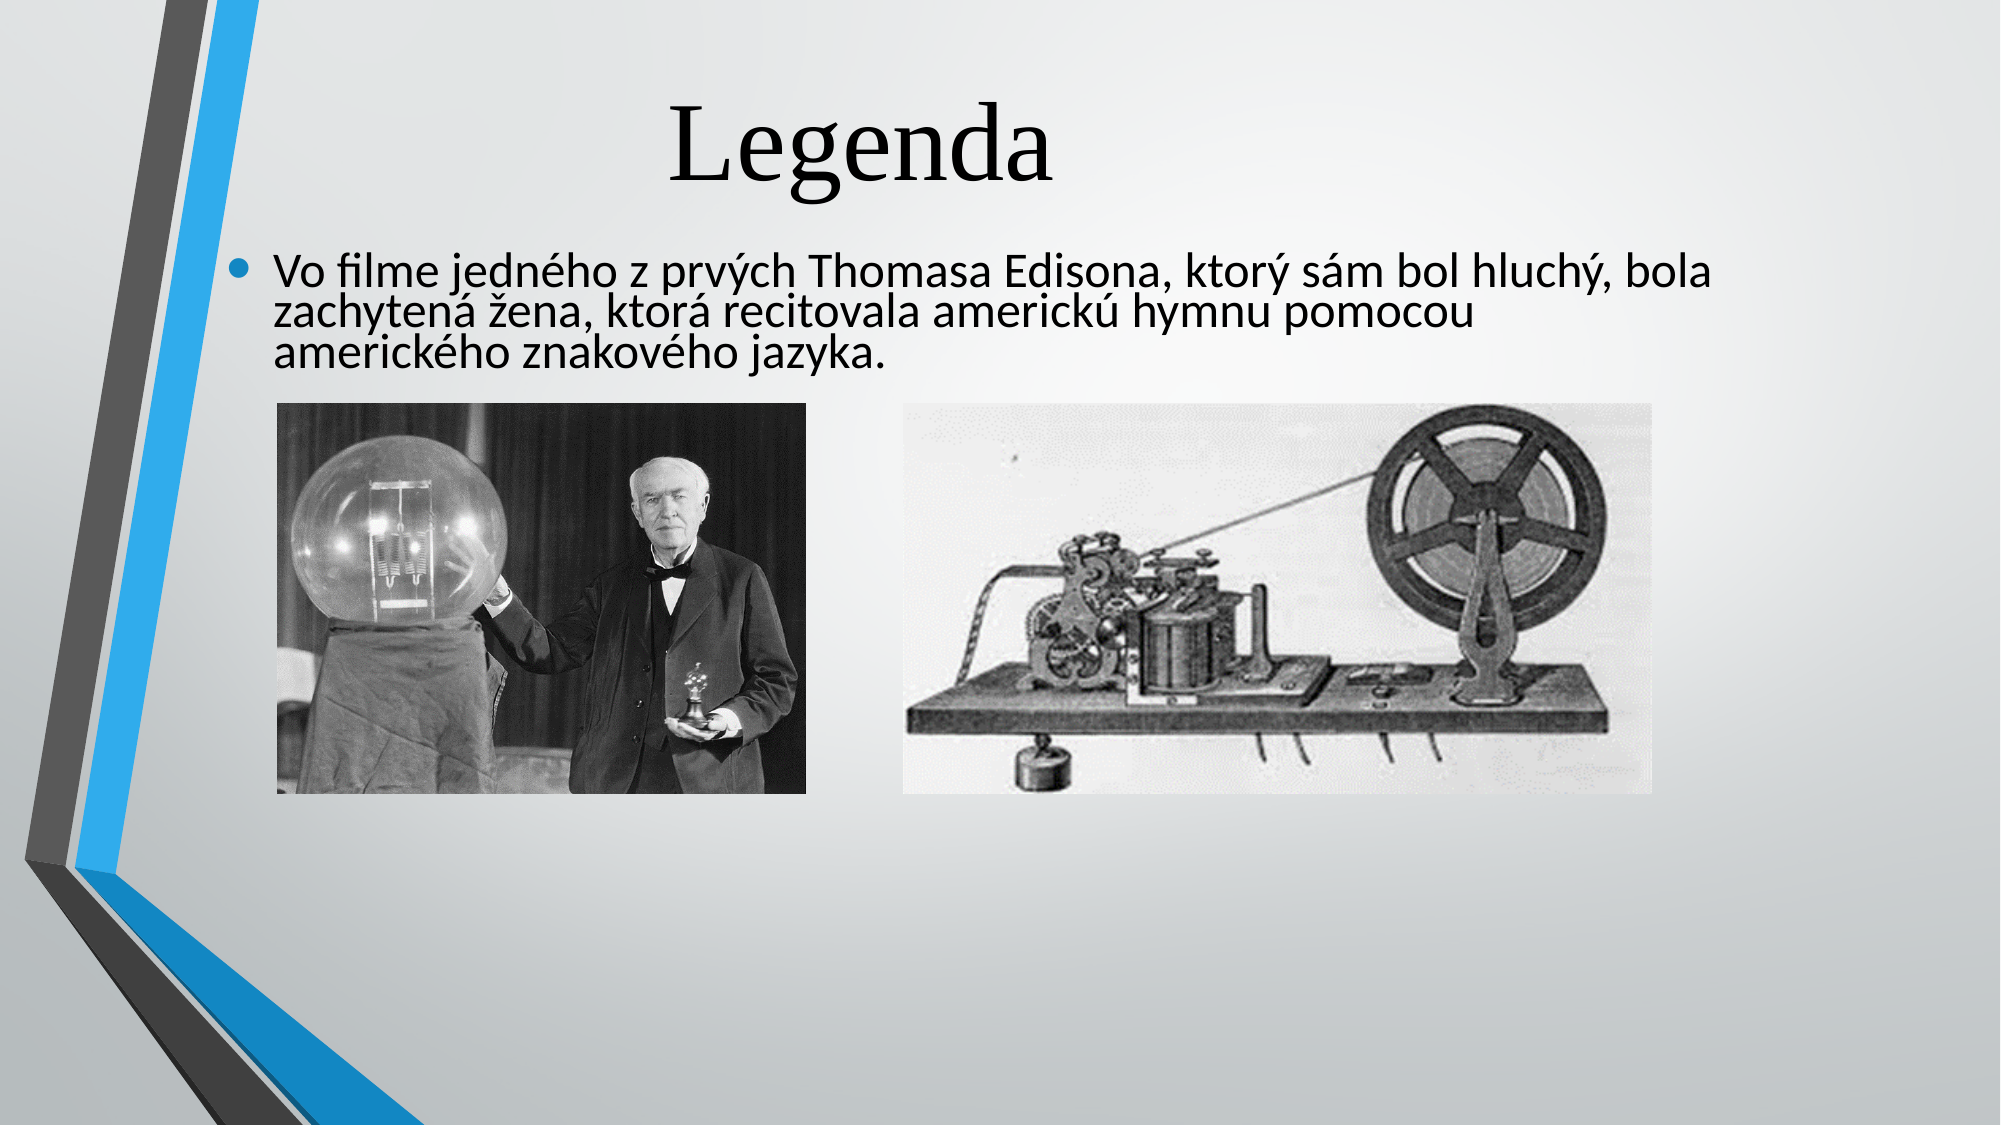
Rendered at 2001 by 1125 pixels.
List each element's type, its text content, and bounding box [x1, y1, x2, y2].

list Vo filme jedného z prvých Thomasa Edisona, ktorý sám bol hluchý, bola zachytená žena, ktorá recitovala americkú hymnu pomocou amerického znakového jazyka. [211, 248, 1736, 431]
title Legenda [199, 76, 1524, 289]
picture [902, 403, 1652, 794]
picture [277, 403, 806, 794]
